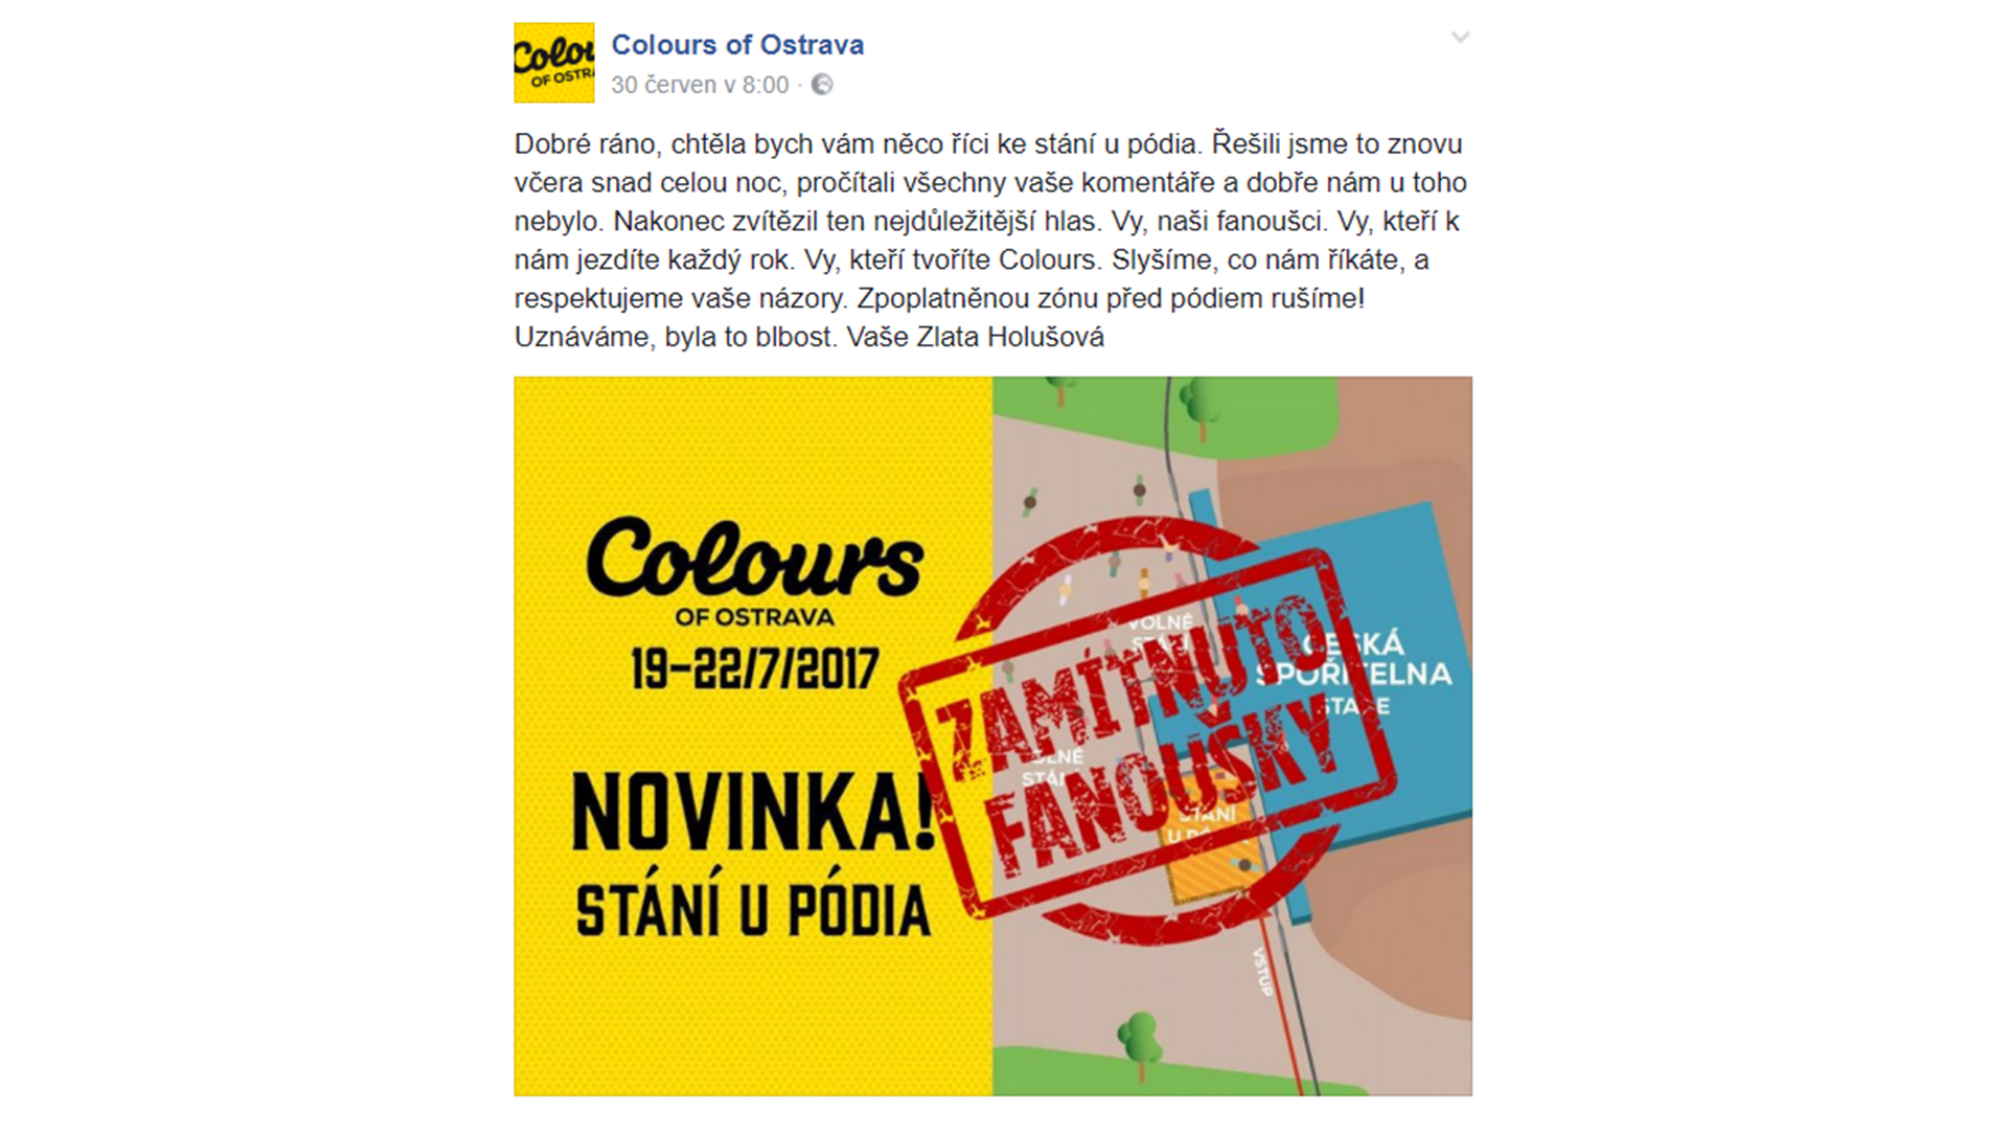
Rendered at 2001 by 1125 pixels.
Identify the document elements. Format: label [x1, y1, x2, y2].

list [499, 0, 1486, 1113]
